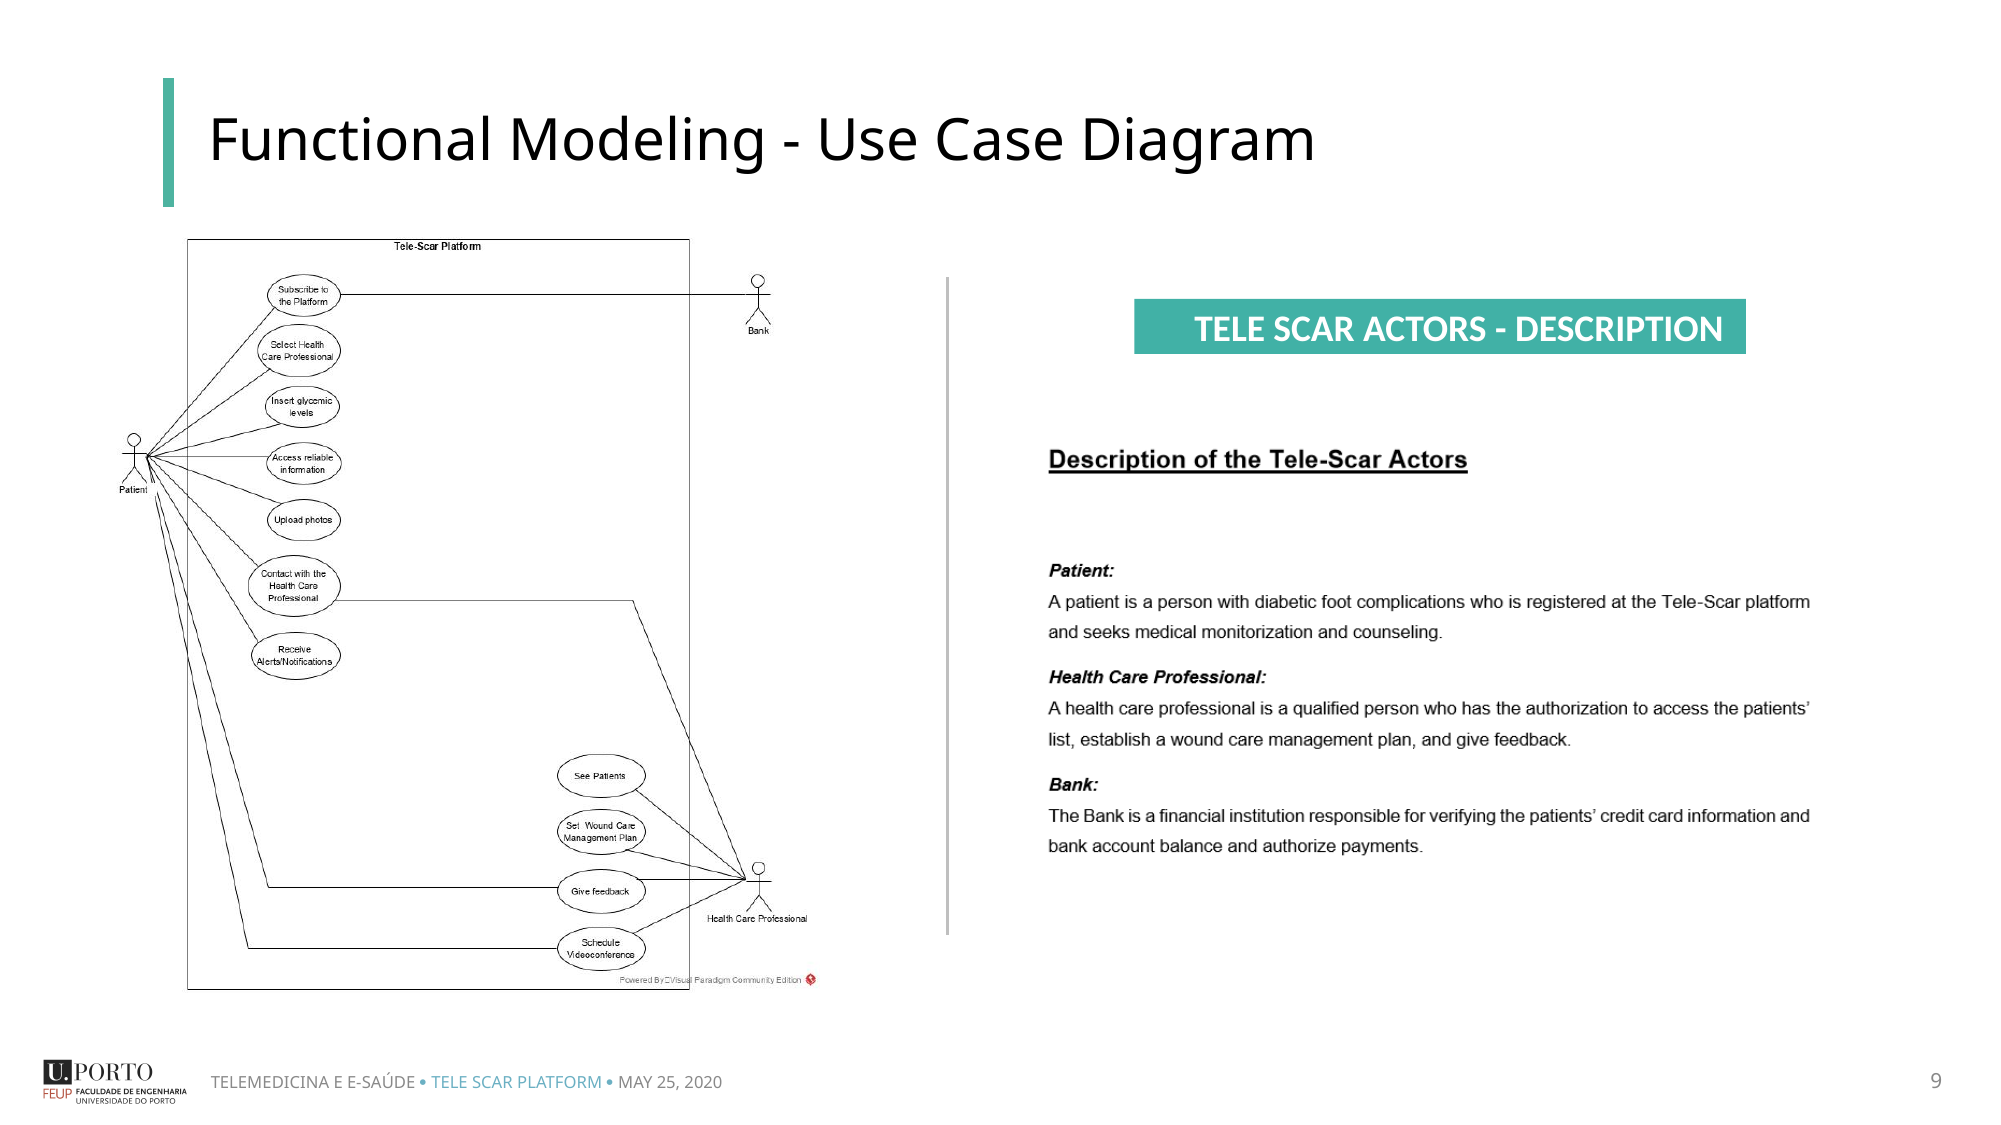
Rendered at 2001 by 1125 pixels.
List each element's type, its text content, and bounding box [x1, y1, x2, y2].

picture [42, 1058, 188, 1106]
text_box 9 [1507, 1051, 1958, 1112]
text_box TELE SCAR ACTORS - DESCRIPTION [1134, 298, 1746, 354]
picture [1010, 437, 1857, 879]
text_box Functional Modeling - Use Case Diagram [193, 94, 1394, 180]
text_box TELEMEDICINA E E-SAÚDE  TELE SCAR PLATFORM  MAY 25, 2020 [195, 1064, 738, 1100]
picture [109, 237, 820, 993]
picture [163, 78, 174, 207]
